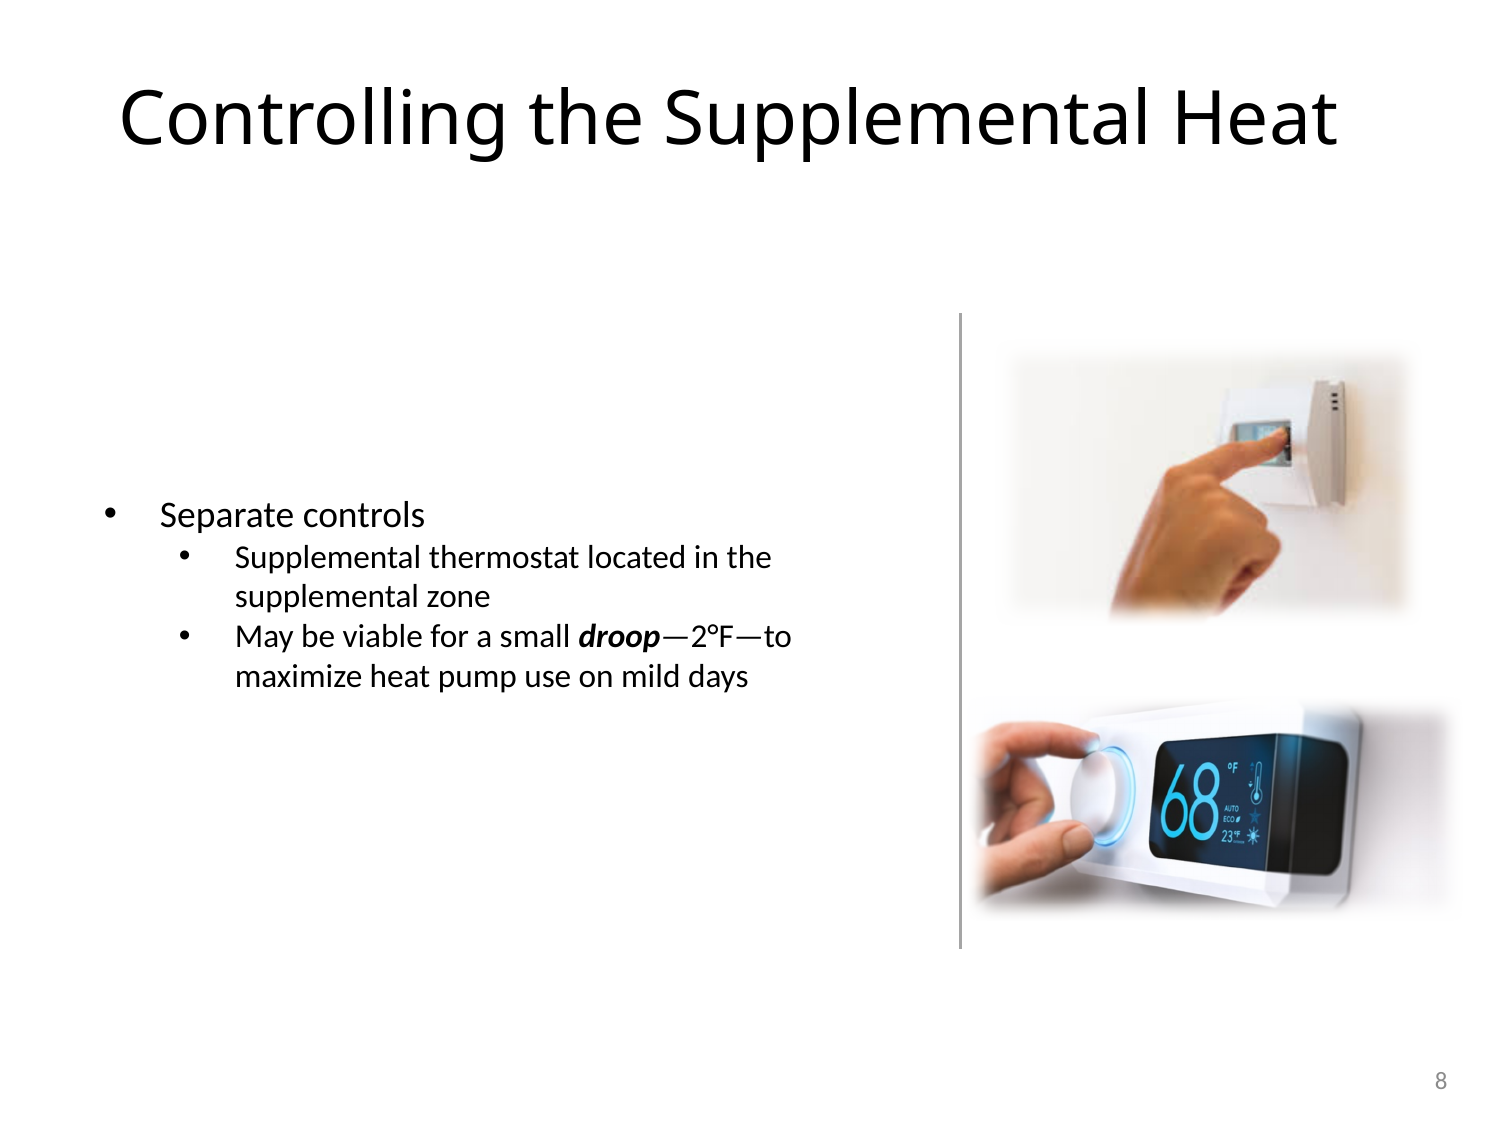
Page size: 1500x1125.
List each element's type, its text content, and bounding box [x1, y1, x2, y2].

title Controlling the Supplemental Heat [103, 45, 1397, 195]
slide_number 8 [1125, 1050, 1463, 1110]
text_box Separate controls Supplemental thermostat located in the supplemental zone May be viable for a small droop—2°F—to maximize heat pump use on mild days [88, 482, 927, 747]
picture [994, 338, 1423, 627]
picture [967, 696, 1463, 922]
